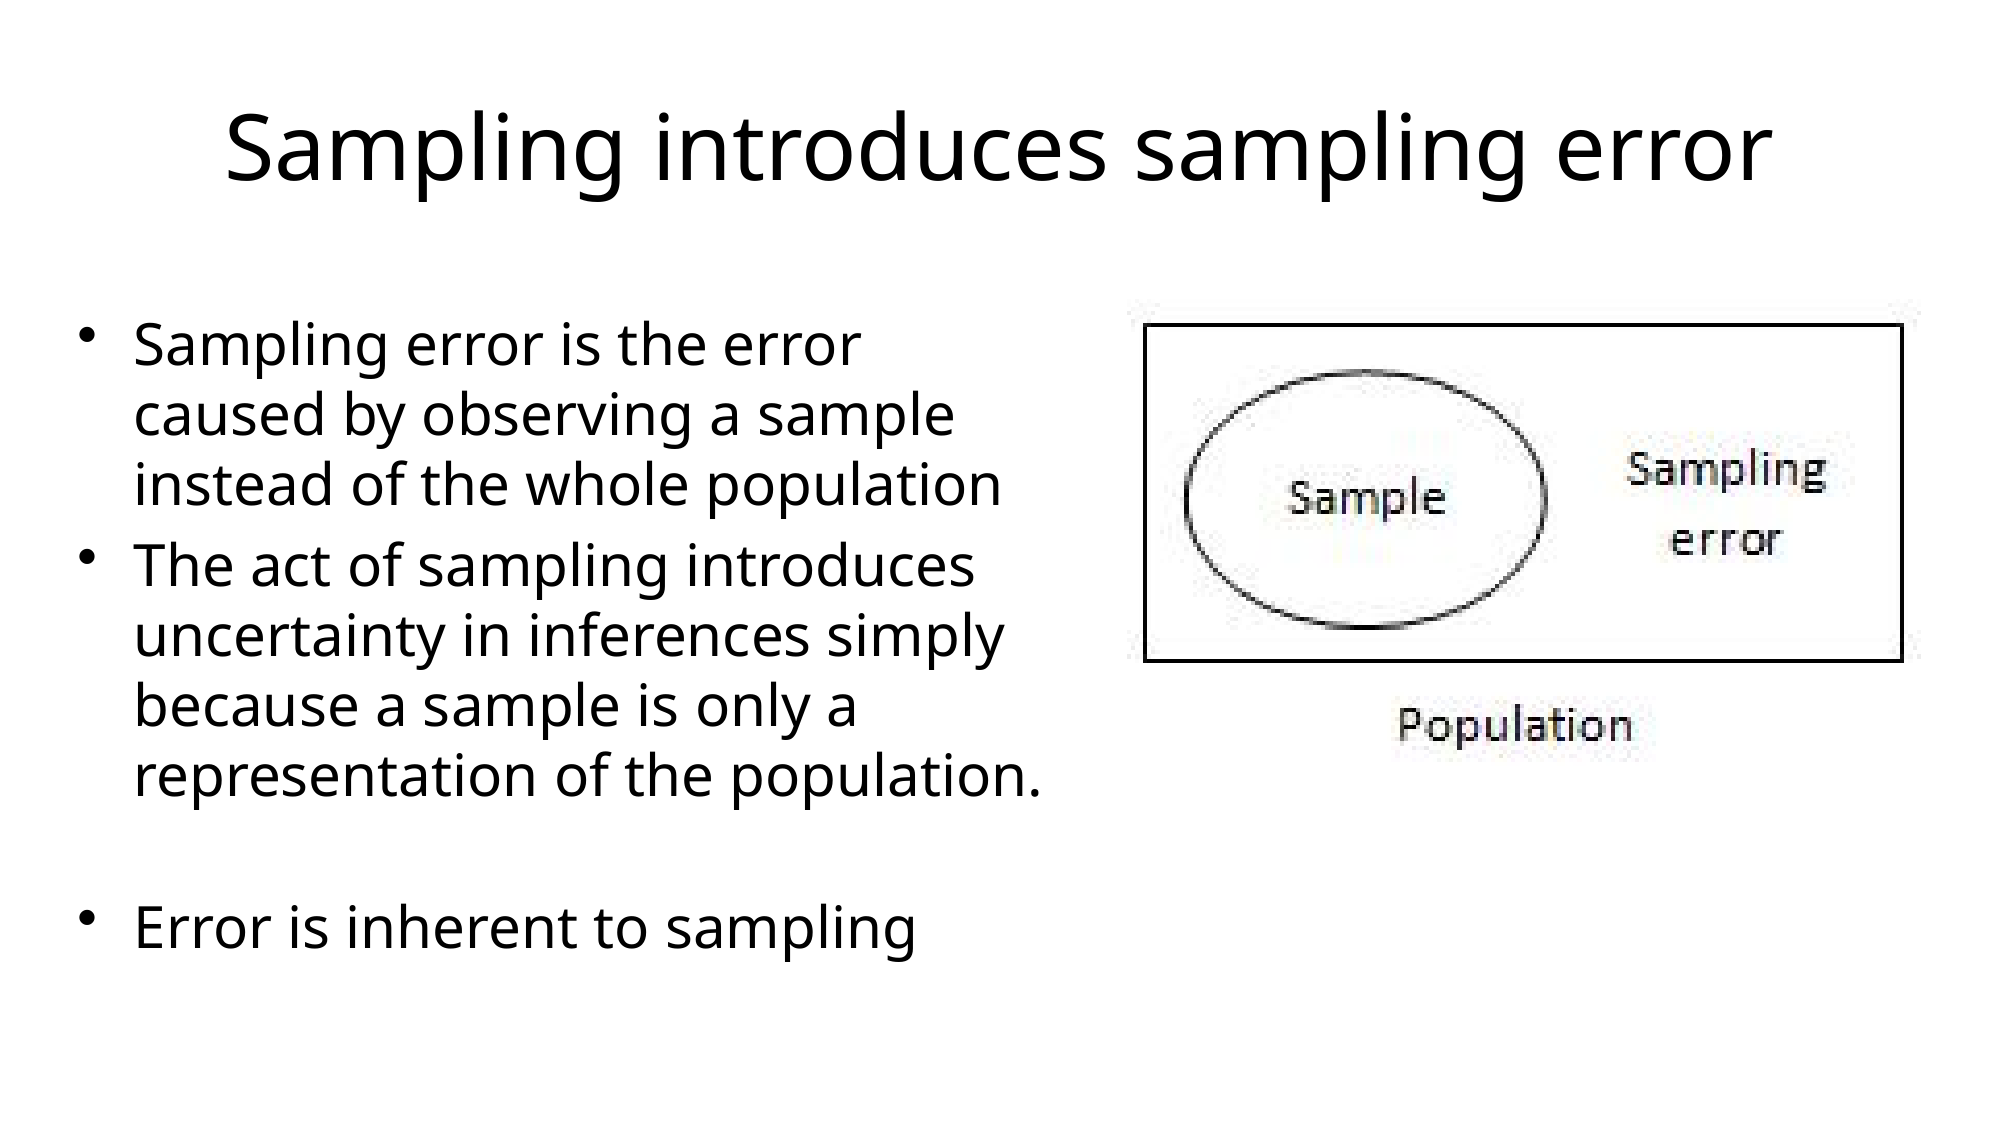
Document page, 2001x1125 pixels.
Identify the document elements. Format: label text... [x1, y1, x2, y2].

picture [1127, 299, 1958, 775]
list Sampling error is the error caused by observing a sample instead of the whole population The act of sampling introduces uncertainty in inferences simply because a sample is only a representation of the population. Error is inherent to sampling [62, 299, 1066, 1014]
title Sampling introduces sampling error [150, 50, 1850, 238]
